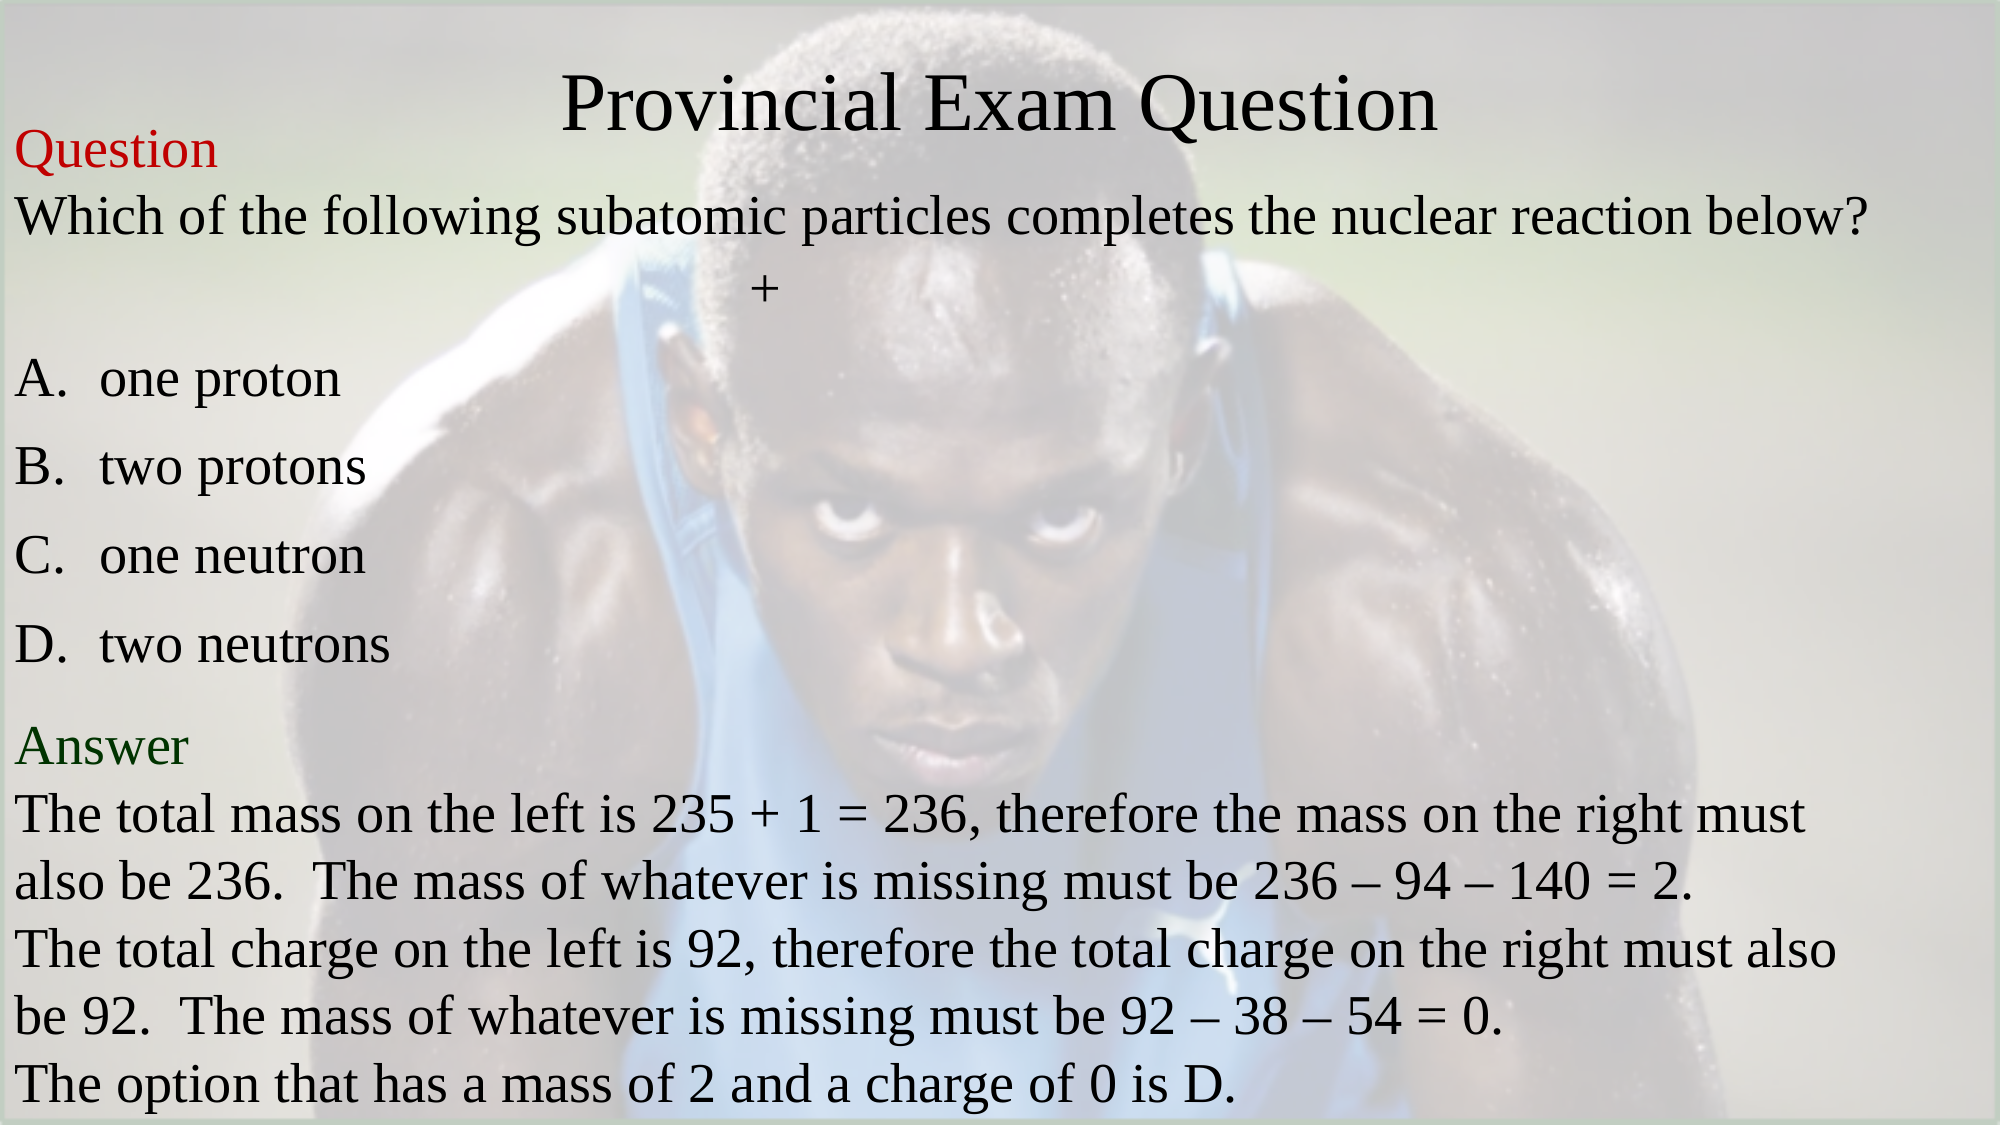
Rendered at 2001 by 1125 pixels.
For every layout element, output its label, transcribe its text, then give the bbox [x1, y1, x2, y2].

title Provincial Exam Question [137, 21, 1863, 186]
text_box Answer The total mass on the left is 235 + 1 = 236, therefore the mass on the right must also be 236. The mass of whatever is missing must be 236 – 94 – 140 = 2. The total charge on the left is 92, therefore the total charge on the right must also be 92. The mass of whatever is missing must be 92 – 38 – 54 = 0. The option that has a mass of 2 and a charge of 0 is D. [0, 700, 1893, 1121]
